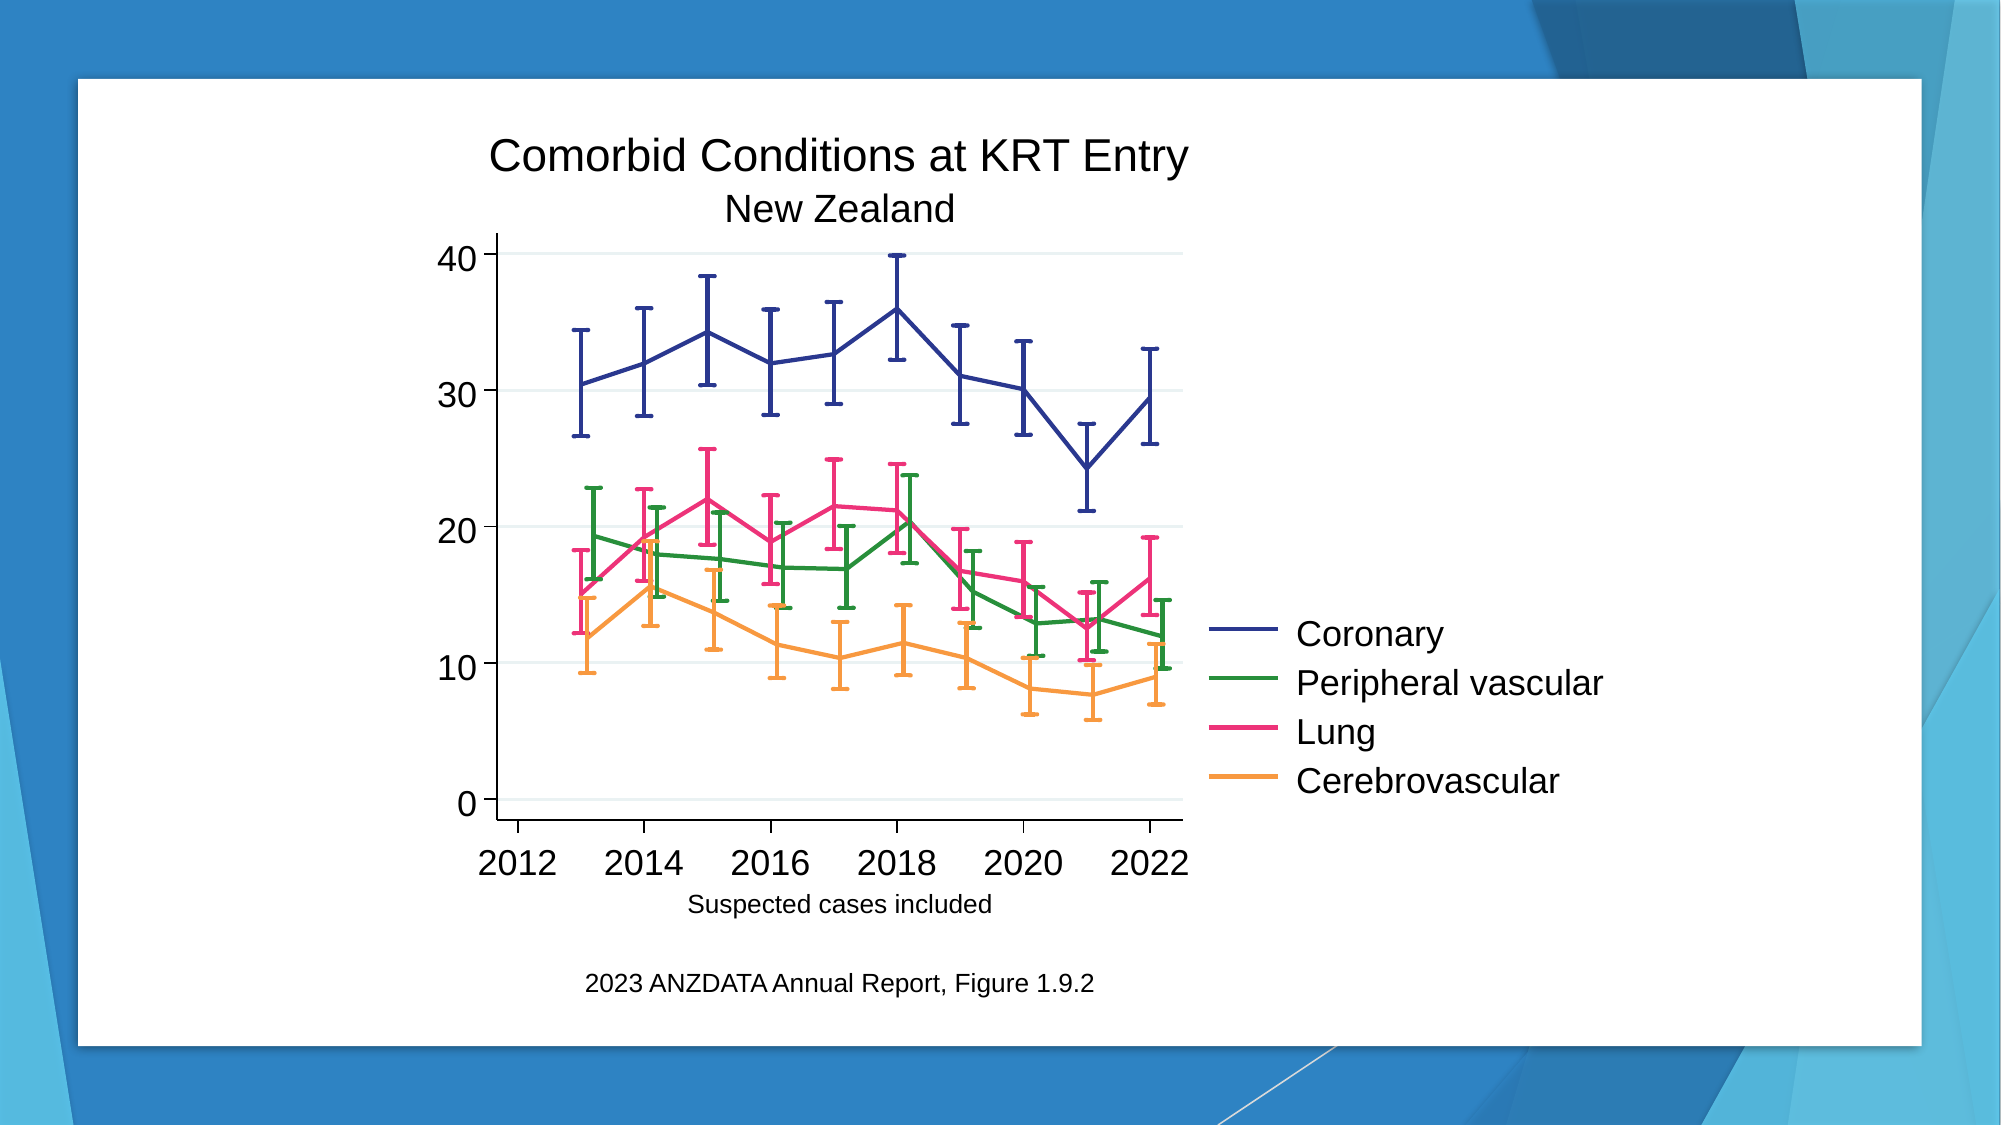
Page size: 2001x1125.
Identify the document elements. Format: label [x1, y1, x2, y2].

picture [350, 91, 1649, 1034]
text_box [0, 0, 2000, 1125]
